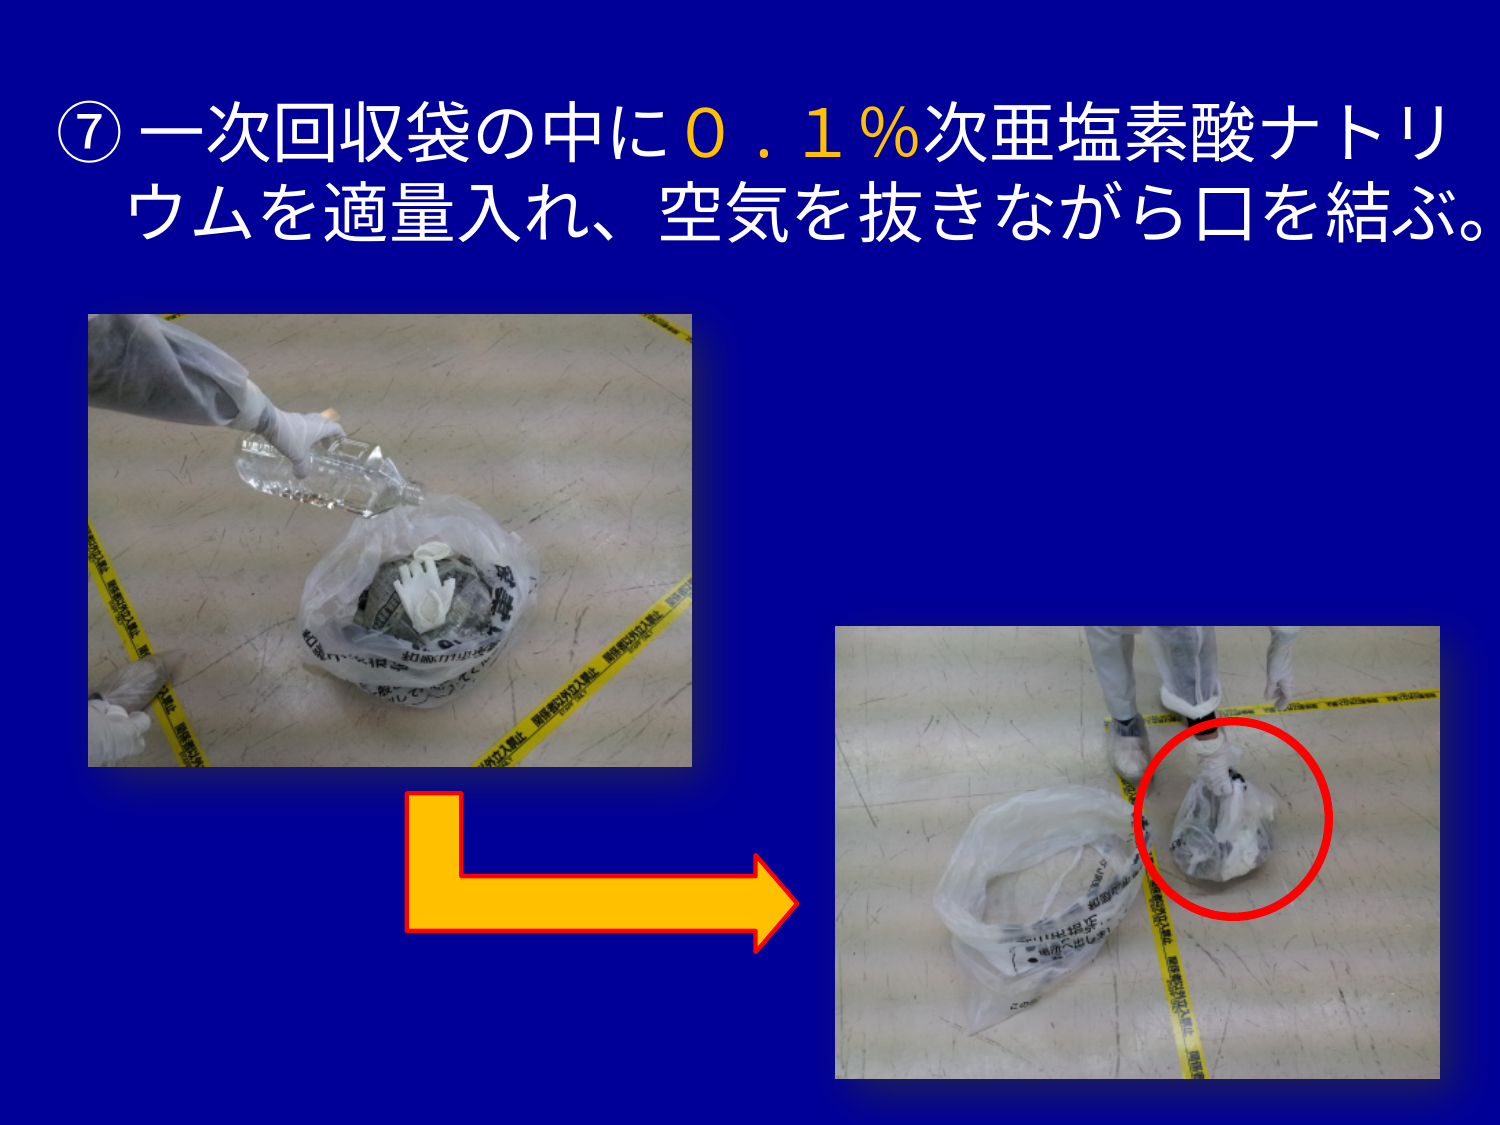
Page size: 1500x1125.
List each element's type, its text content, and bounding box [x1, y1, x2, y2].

text_box ⑦一次回収袋の中に０.１％次亜塩素酸ナトリ ウムを適量入れ、空気を抜きながら口を結ぶ。 [41, 83, 1489, 259]
picture [88, 314, 692, 768]
picture [835, 626, 1440, 1080]
text_box [404, 791, 799, 955]
